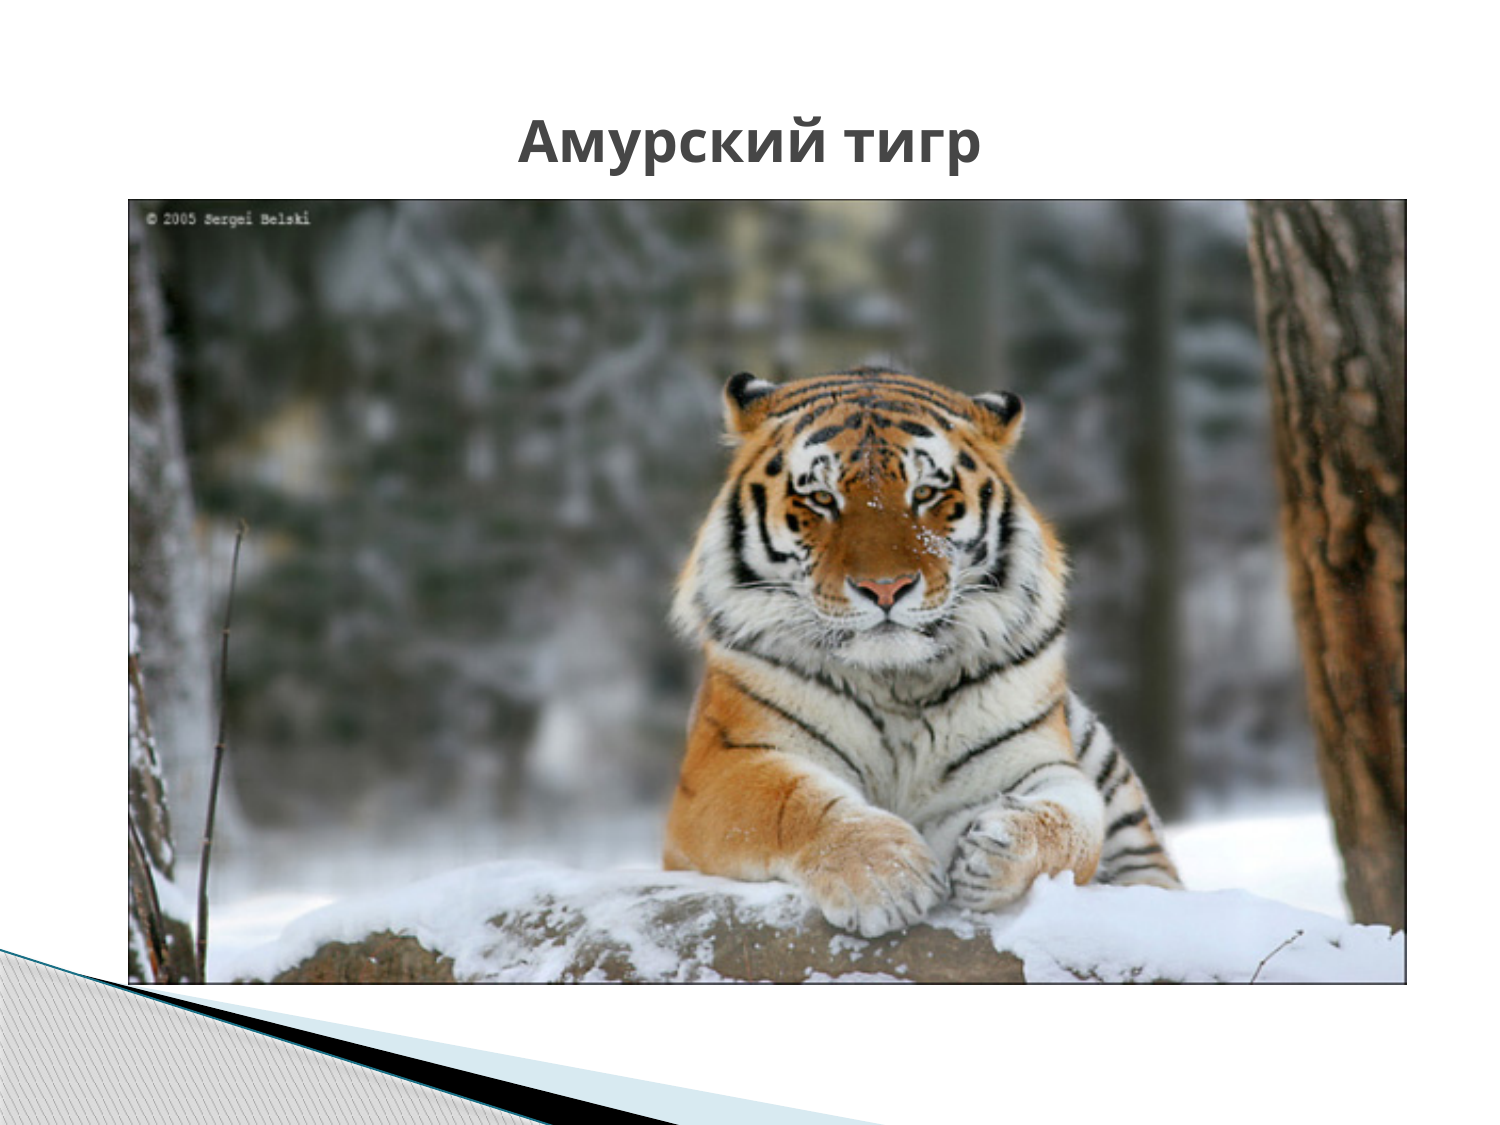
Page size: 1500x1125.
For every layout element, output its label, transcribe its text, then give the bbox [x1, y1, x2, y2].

title Амурский тигр [503, 45, 1425, 233]
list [128, 198, 1407, 985]
